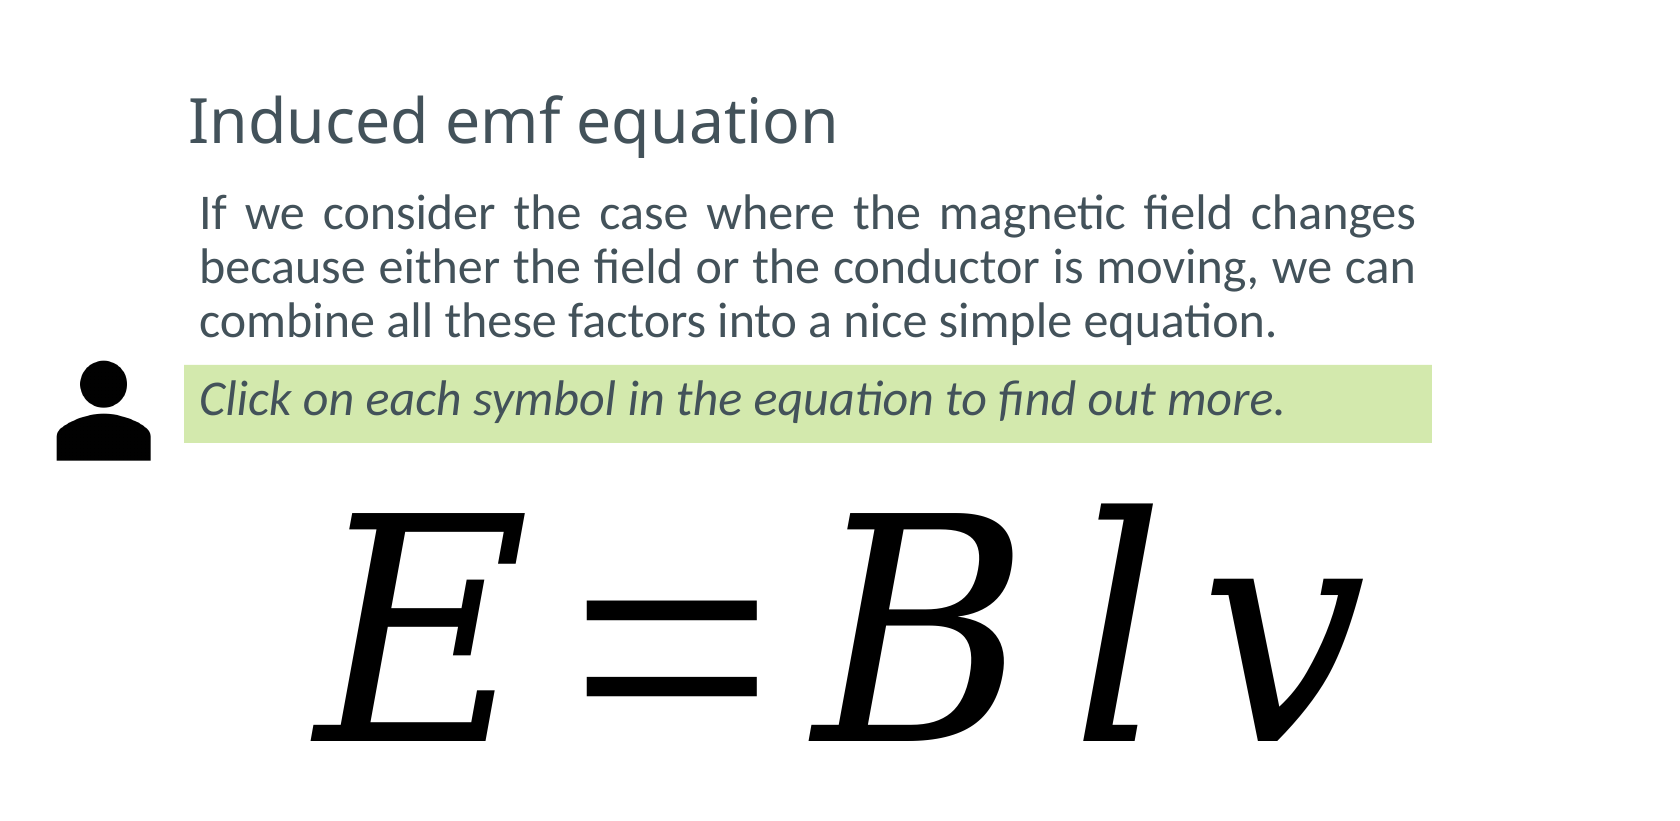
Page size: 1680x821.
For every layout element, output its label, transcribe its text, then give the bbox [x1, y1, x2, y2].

text_box Click on each symbol in the equation to find out more. [184, 364, 1432, 443]
list If we consider the case where the magnetic field changes because either the field or the conductor is moving, we can combine all these factors into a nice simple equation. [184, 179, 1433, 338]
picture [33, 340, 174, 481]
title Induced emf equation [173, 43, 1433, 203]
